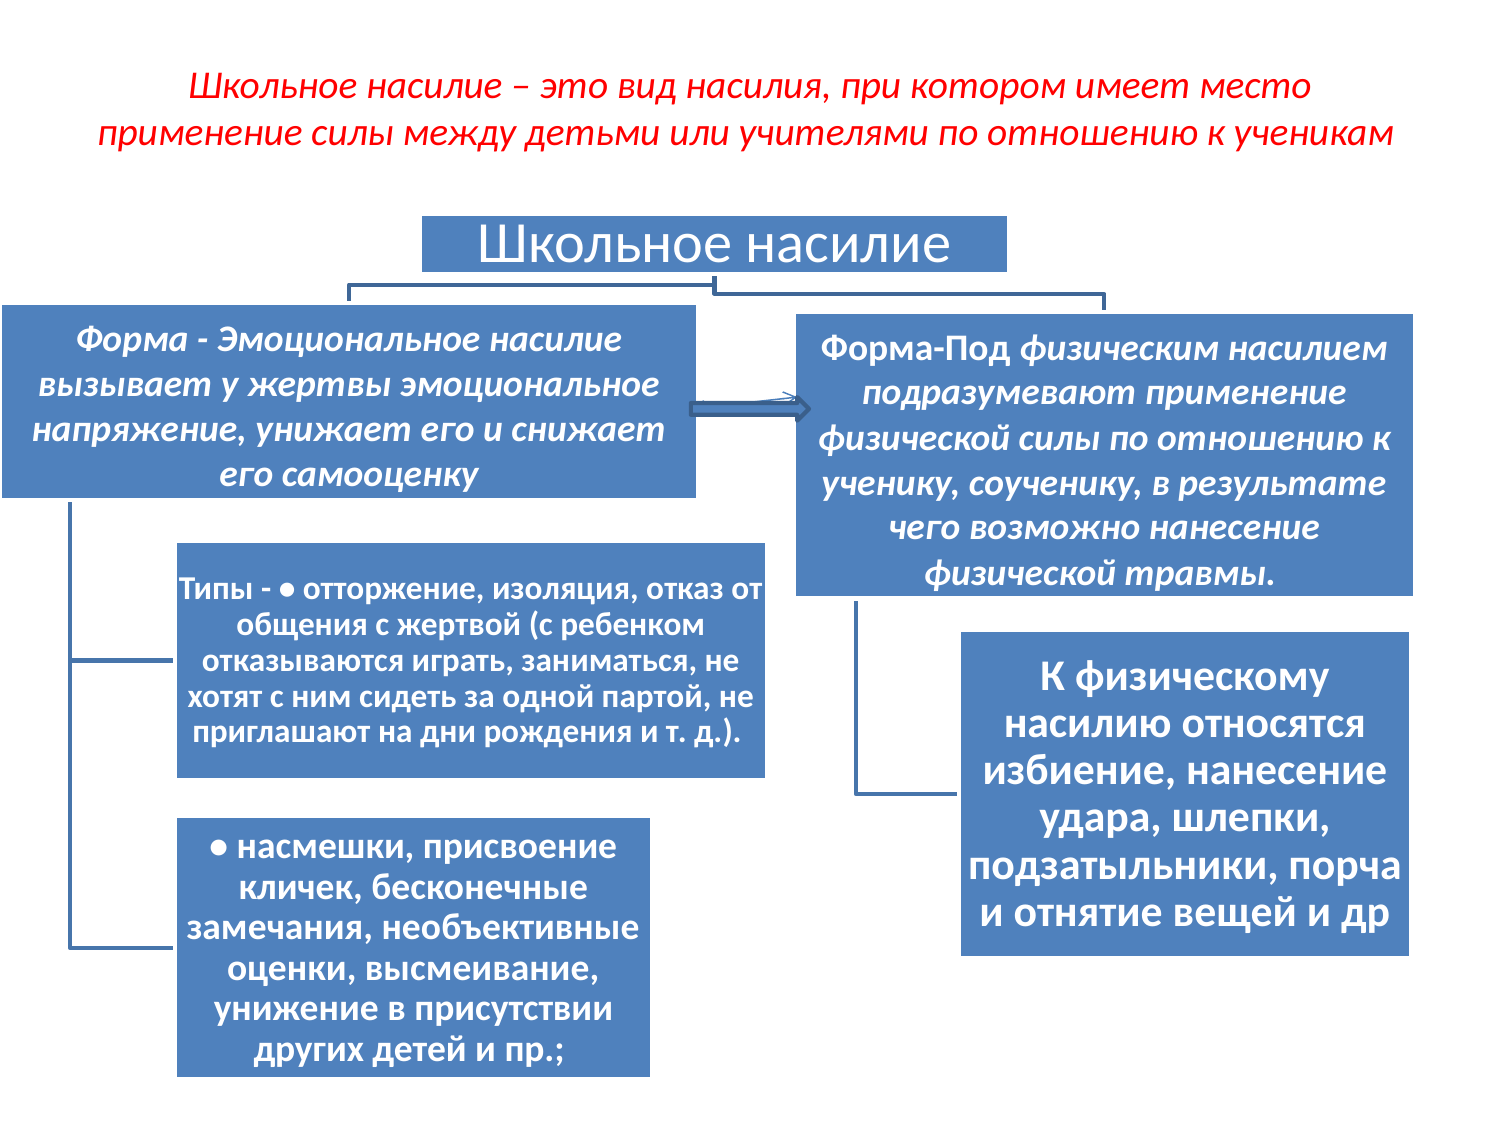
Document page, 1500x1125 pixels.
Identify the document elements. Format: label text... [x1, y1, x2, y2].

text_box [690, 396, 798, 410]
title Школьное насилие – это вид насилия, при котором имеет место применение силы между детьми или учителями по отношению к ученикам [75, 0, 1425, 207]
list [0, 207, 1426, 1083]
